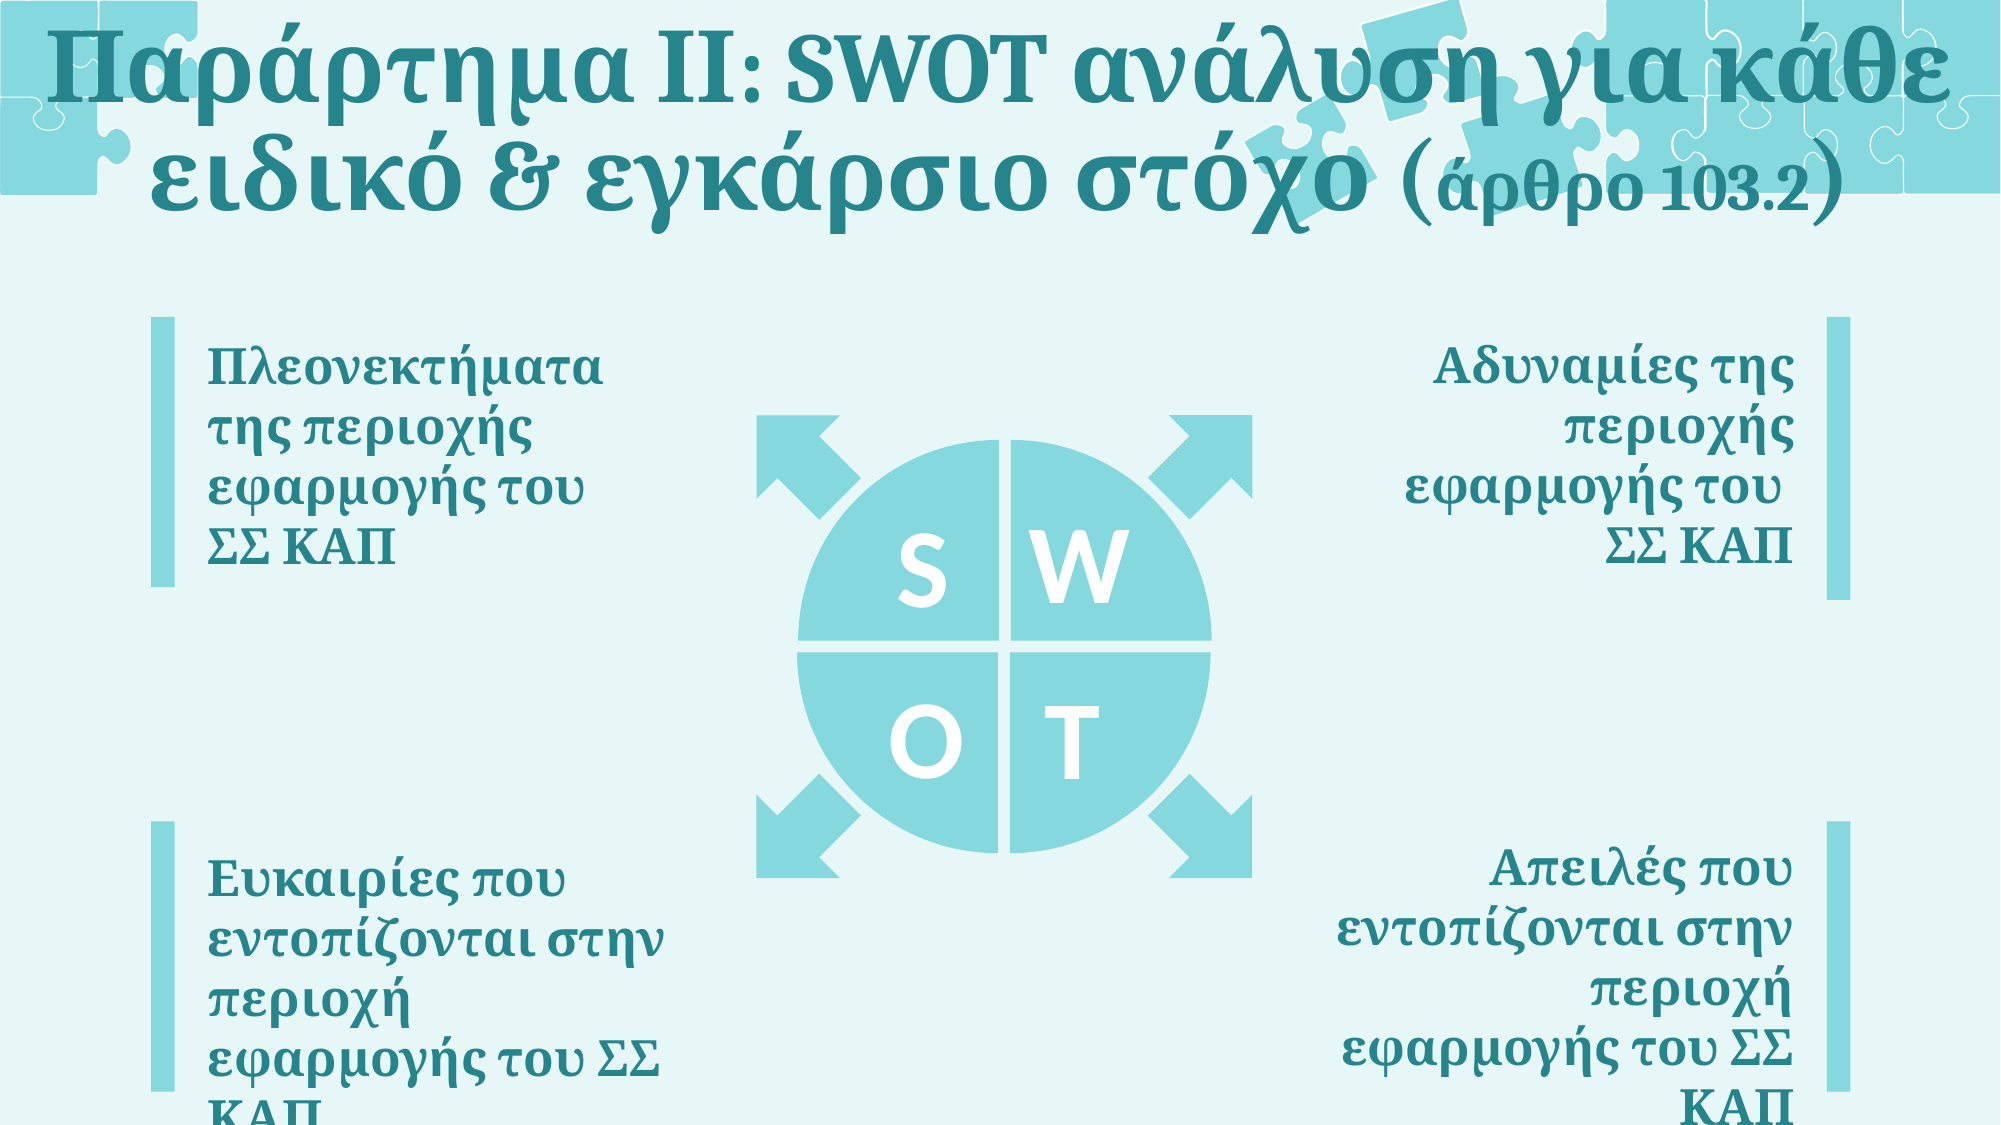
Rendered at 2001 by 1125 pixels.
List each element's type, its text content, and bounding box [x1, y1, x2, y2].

text_box Ευκαιρίες που εντοπίζονται στην περιοχή εφαρμογής του ΣΣ ΚΑΠ [192, 838, 715, 1125]
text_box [1305, 316, 1851, 600]
text_box [1146, 772, 1254, 880]
text_box [755, 414, 863, 522]
text_box [1146, 414, 1254, 521]
text_box T [1009, 667, 1135, 803]
text_box W [1016, 490, 1142, 626]
text_box [1009, 438, 1213, 642]
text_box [151, 821, 697, 1092]
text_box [151, 316, 697, 588]
list Παράρτημα ΙΙ: SWOT ανάλυση για κάθε ειδικό & εγκάρσιο στόχο (άρθρο 103.2) [0, 33, 2000, 215]
text_box [797, 438, 1001, 642]
text_box [755, 772, 863, 880]
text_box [1305, 821, 1851, 1092]
text_box S [860, 494, 986, 631]
text_box [1008, 651, 1212, 855]
text_box O [863, 666, 989, 802]
text_box [796, 651, 999, 855]
